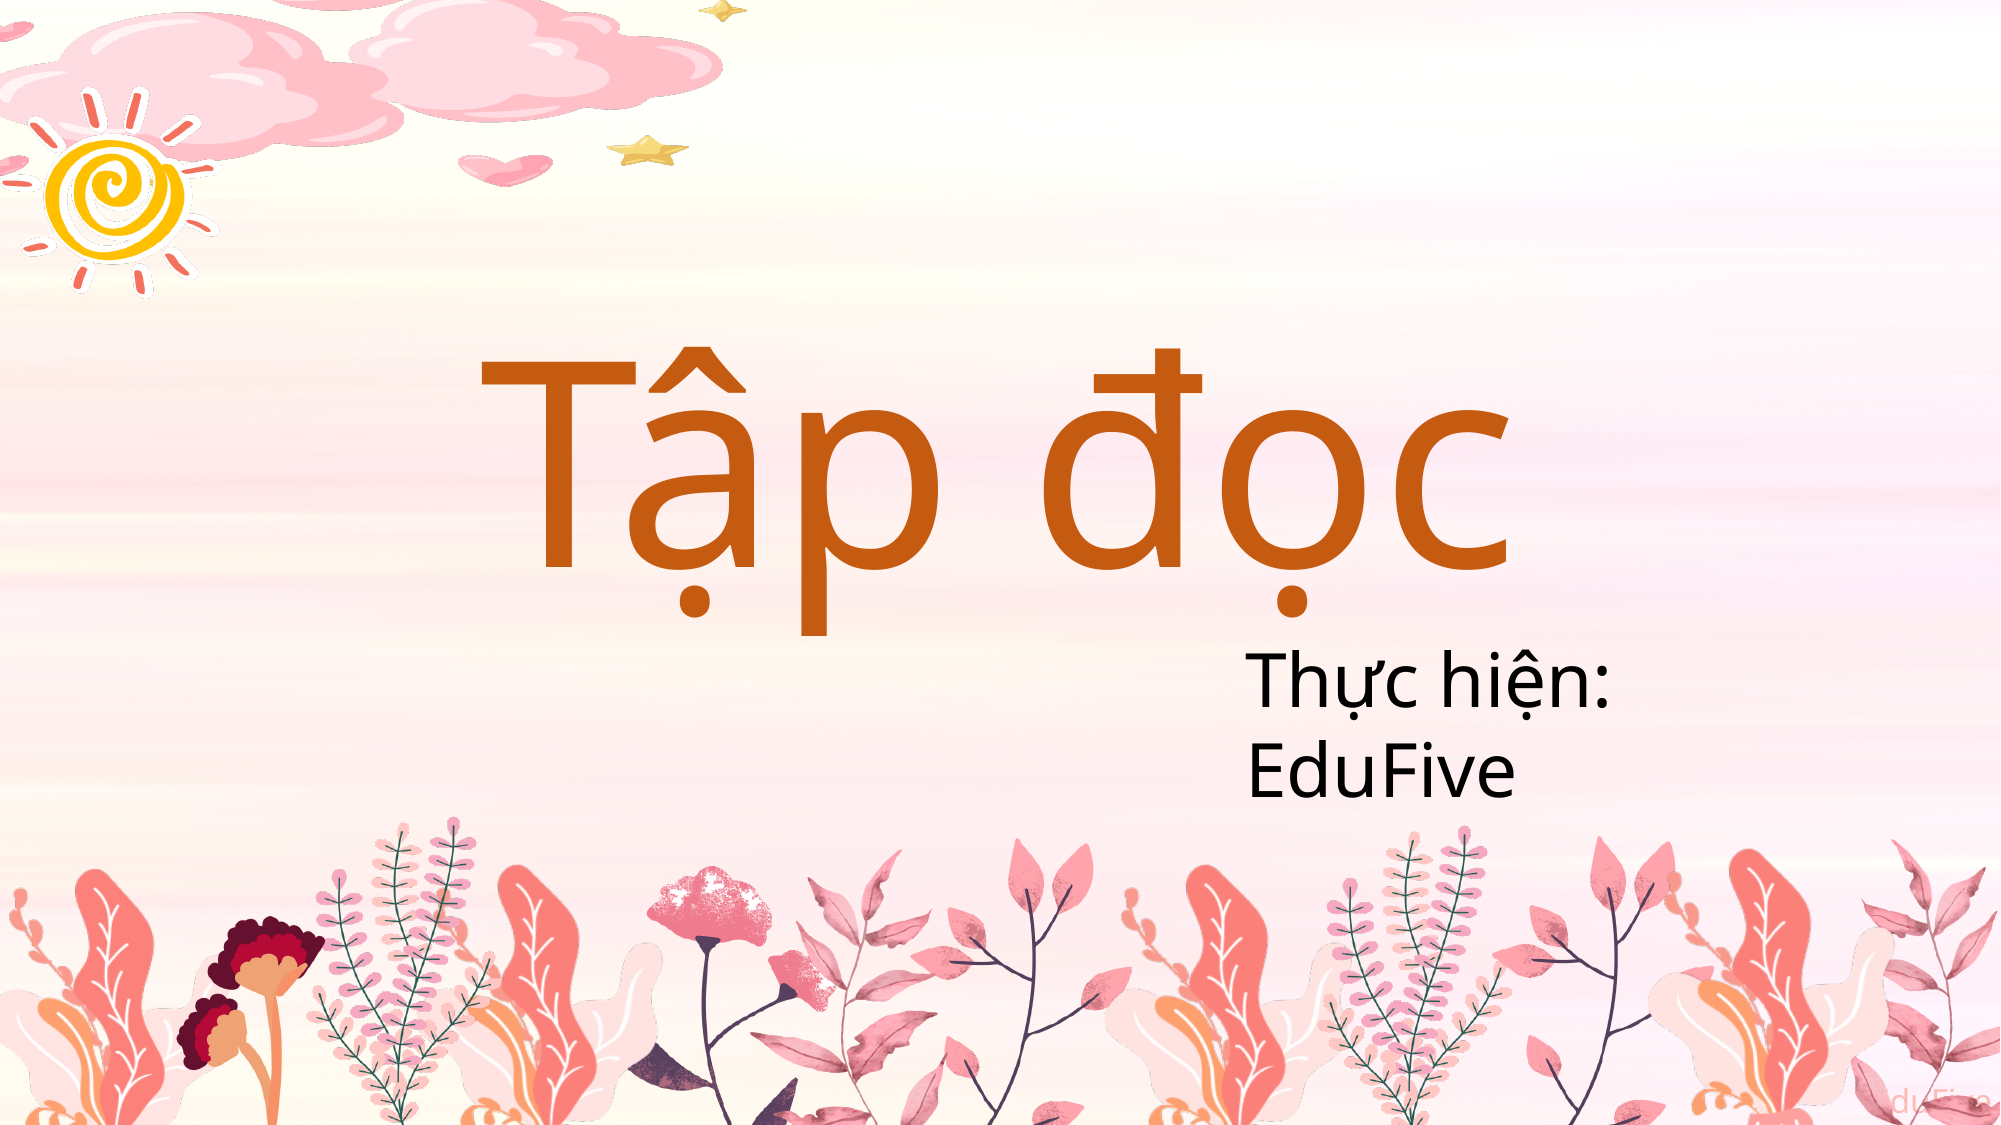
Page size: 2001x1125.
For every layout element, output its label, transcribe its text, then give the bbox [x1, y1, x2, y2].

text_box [0, 816, 2000, 1125]
text_box Tập đọc [402, 308, 1671, 598]
picture [0, 0, 748, 299]
text_box Thực hiện: EduFive [1230, 625, 1845, 816]
